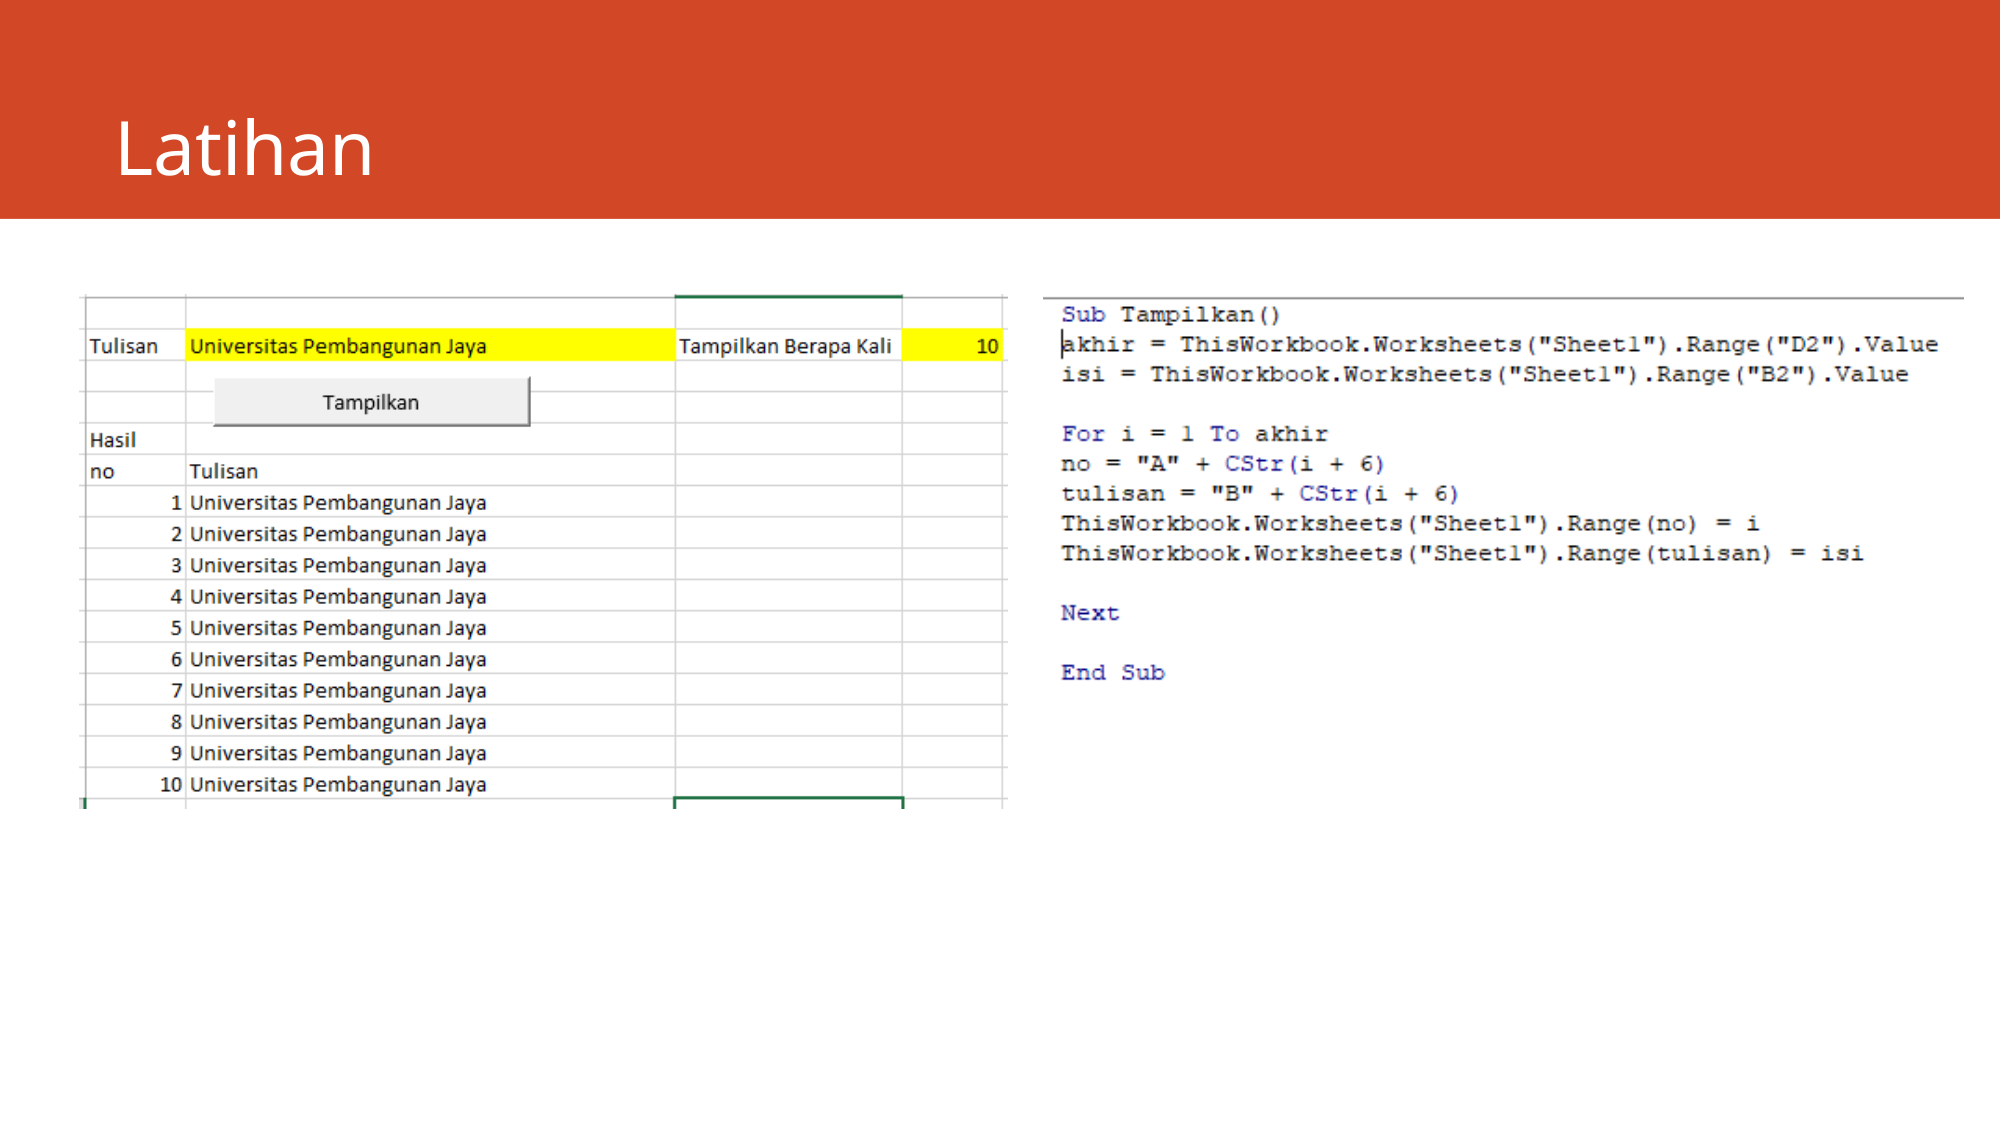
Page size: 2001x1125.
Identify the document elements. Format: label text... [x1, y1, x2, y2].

picture [79, 294, 1008, 809]
title Latihan [99, 0, 1863, 199]
picture [1043, 294, 1964, 710]
